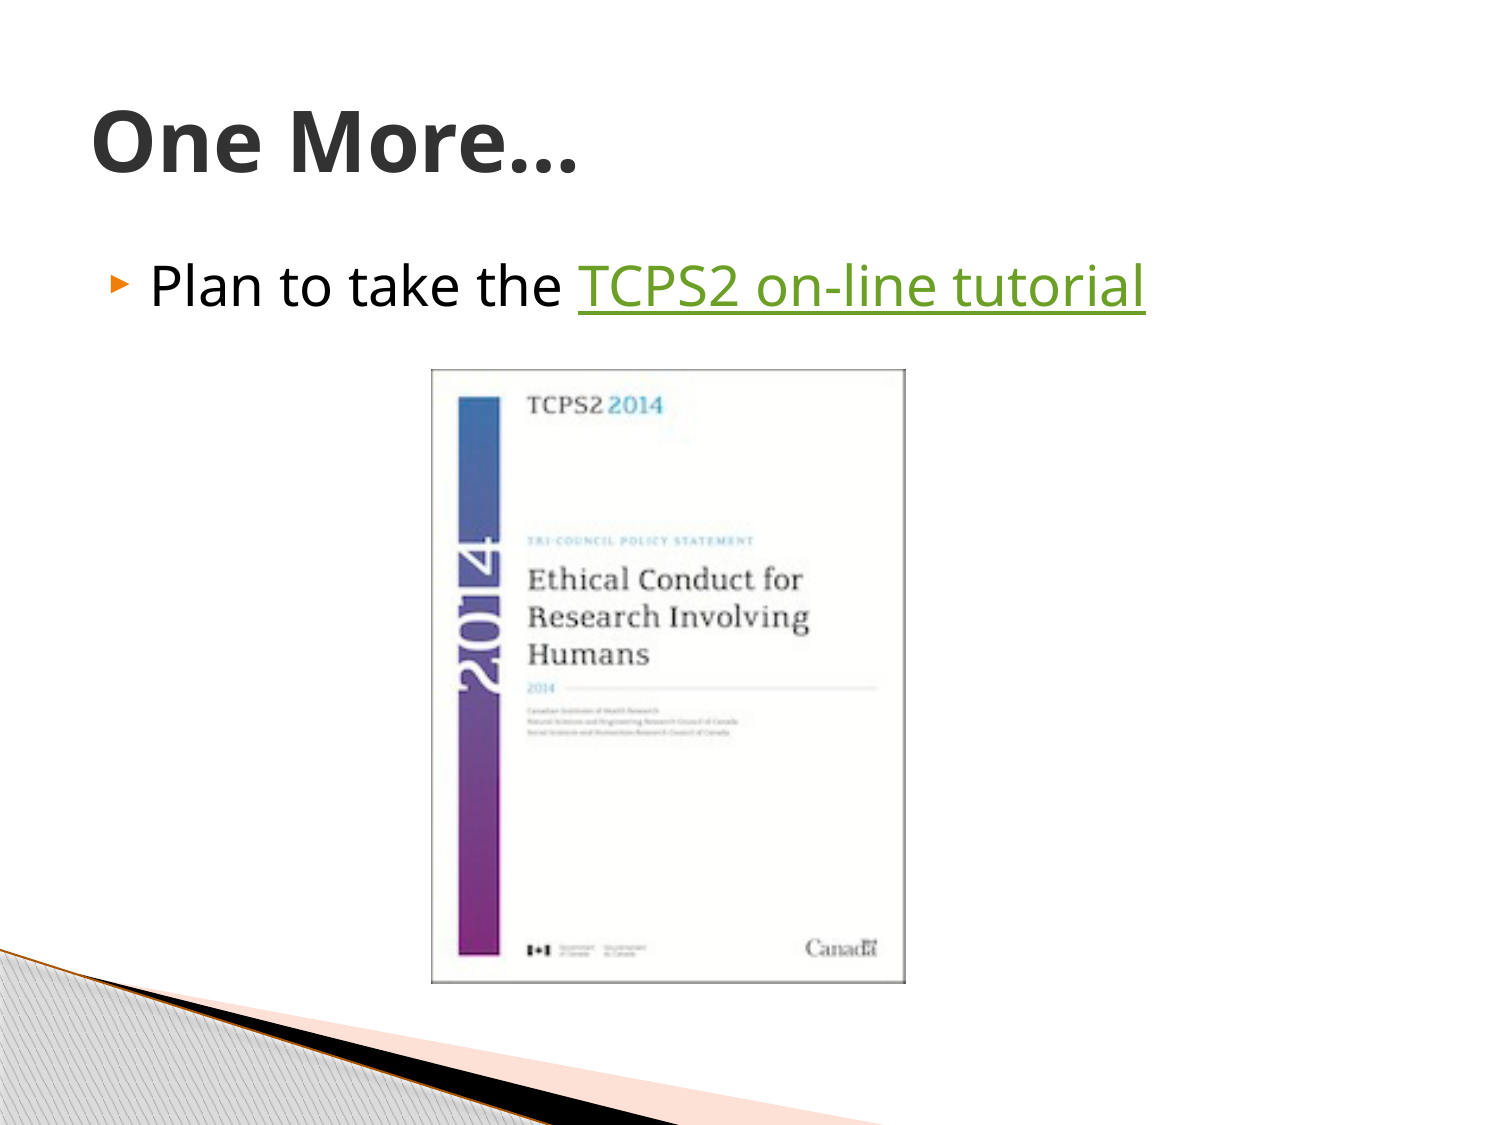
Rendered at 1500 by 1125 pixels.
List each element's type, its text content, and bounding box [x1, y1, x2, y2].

title One More… [75, 45, 1425, 233]
list Plan to take the TCPS2 on-line tutorial [75, 243, 1425, 986]
picture [430, 369, 906, 984]
